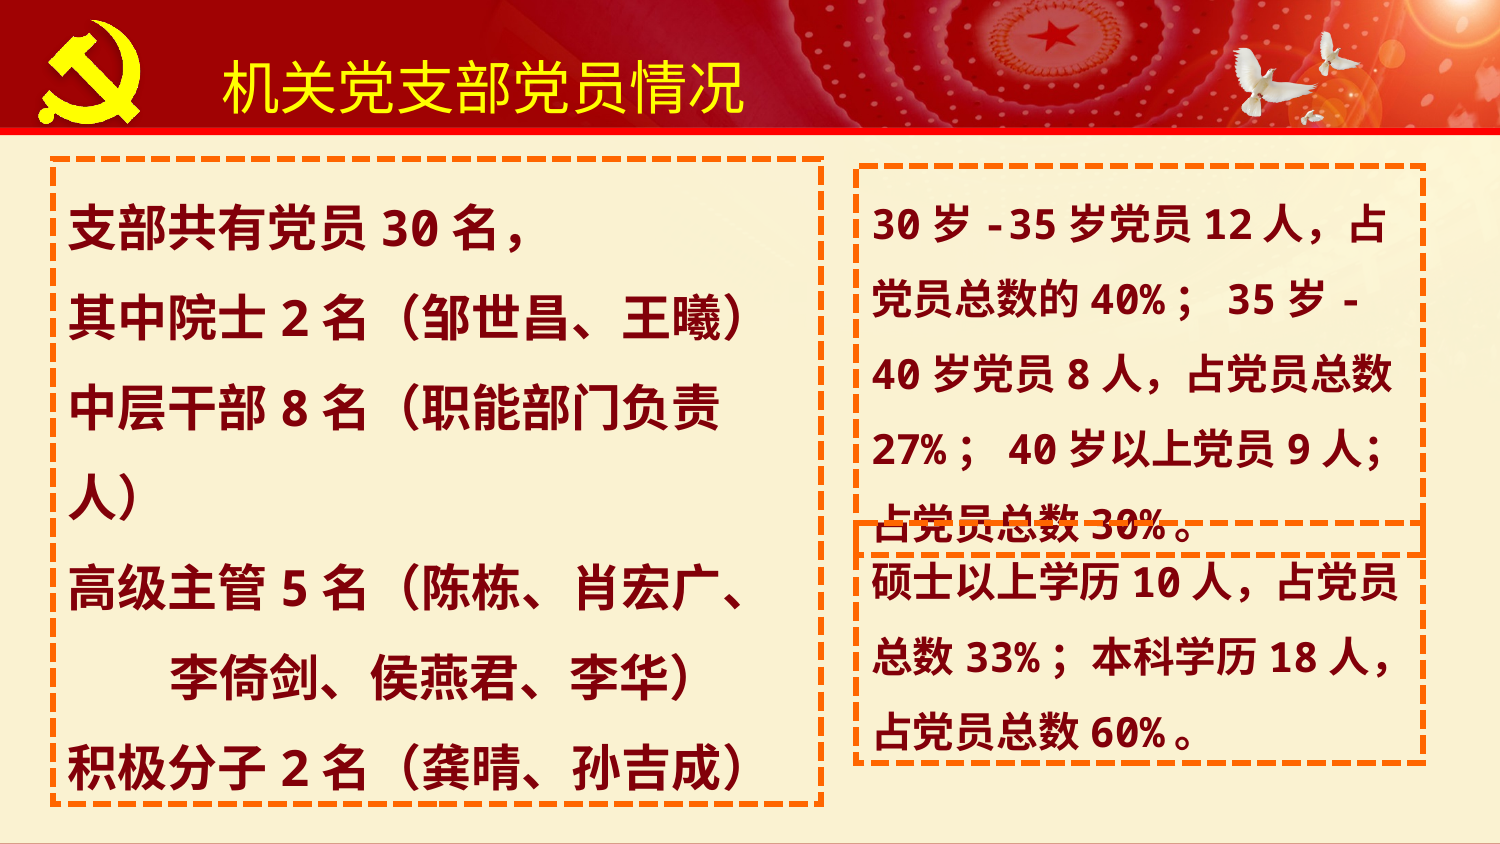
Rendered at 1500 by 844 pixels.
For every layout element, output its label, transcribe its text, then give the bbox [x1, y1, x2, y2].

text_box 机关党支部党员情况 [206, 43, 774, 129]
picture [0, 0, 1500, 127]
text_box 30岁-35岁党员12人，占党员总数的40%；35岁-40岁党员8人，占党员总数27%；40岁以上党员9人；占党员总数30%。 [856, 165, 1424, 523]
text_box 硕士以上学历10人，占党员总数33%；本科学历18人，占党员总数60%。 [856, 523, 1424, 763]
text_box 支部共有党员30名， 其中院士2名（邹世昌、王曦） 中层干部8名（职能部门负责人） 高级主管5名（陈栋、肖宏广、 李倚剑、侯燕君、李华） 积极分子2名（龚晴、孙吉成） [53, 159, 821, 804]
